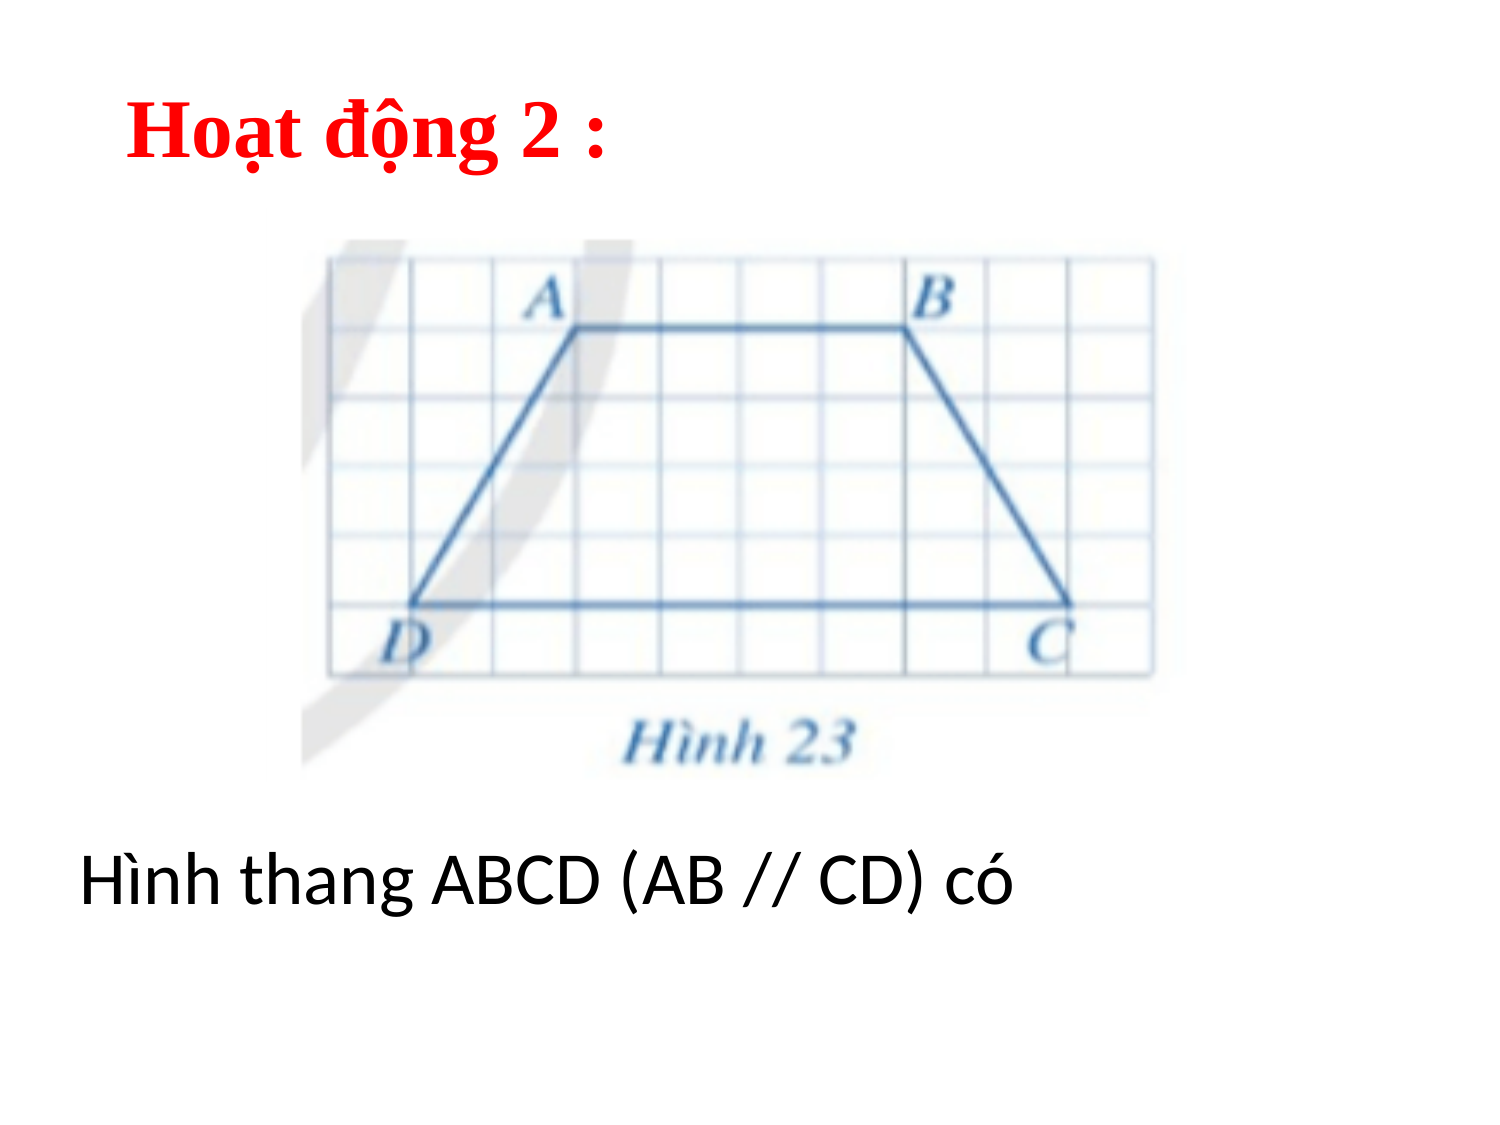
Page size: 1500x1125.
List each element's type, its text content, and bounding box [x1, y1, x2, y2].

picture [265, 207, 1211, 783]
text_box Hoạt động 2 : [112, 66, 703, 182]
